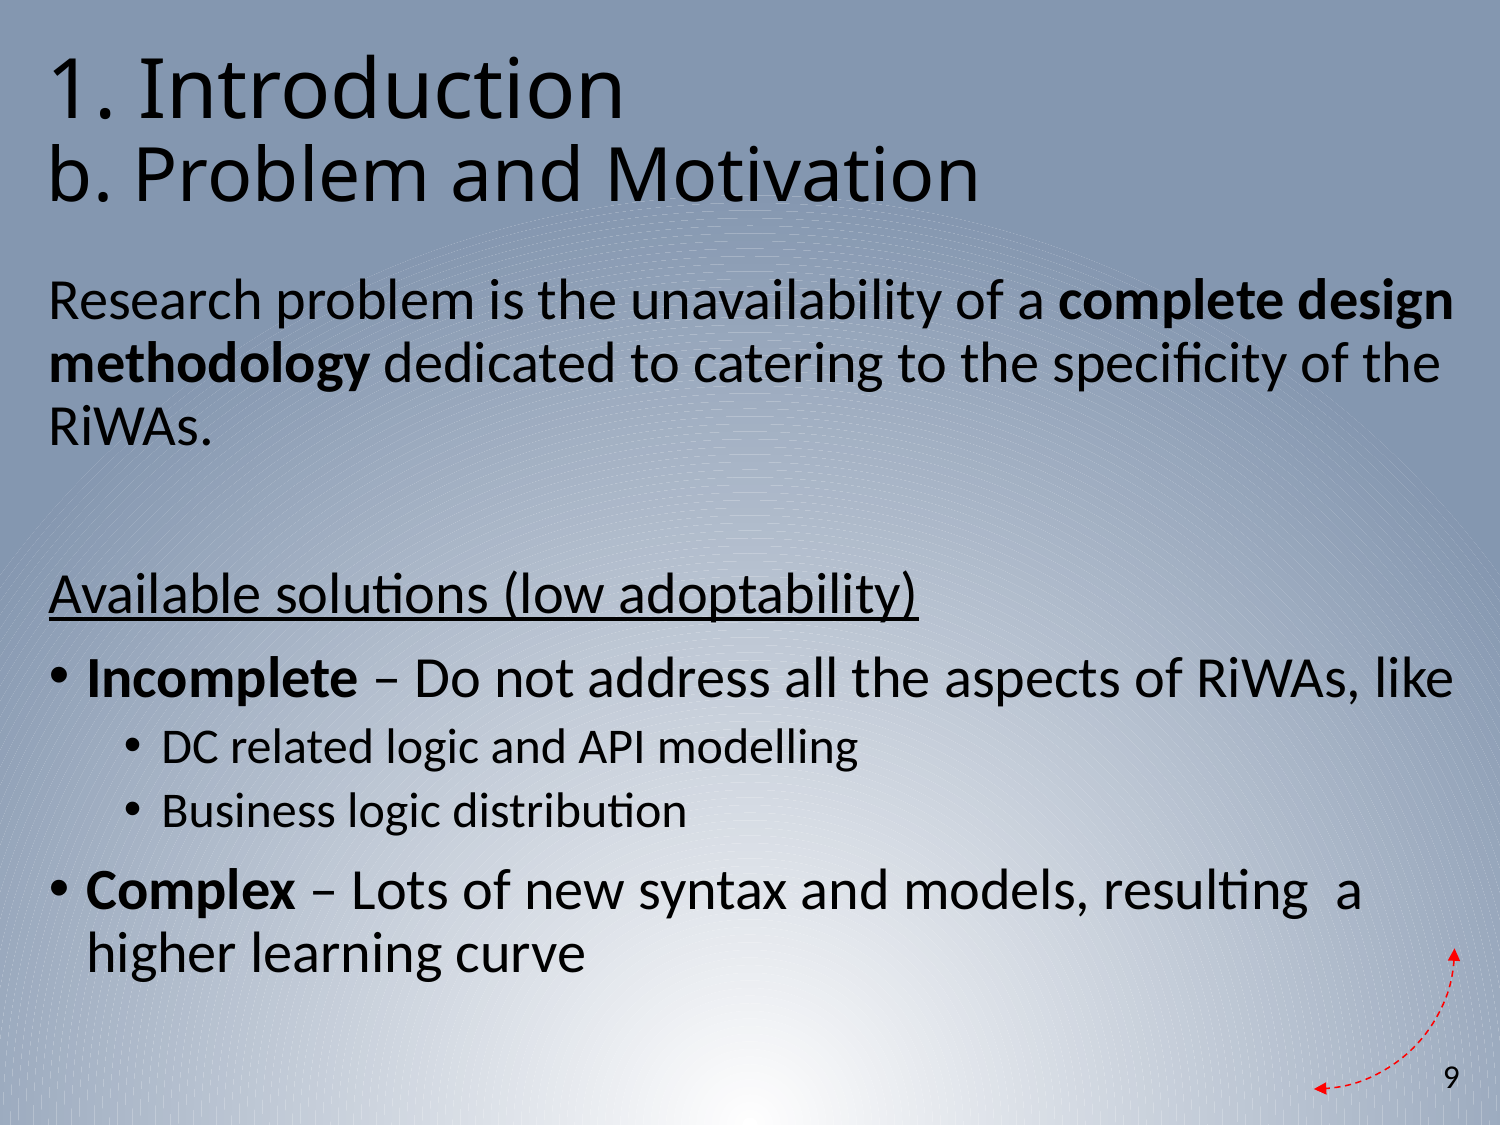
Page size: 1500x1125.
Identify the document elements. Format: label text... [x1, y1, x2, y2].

list Research problem is the unavailability of a complete design methodology dedicated to catering to the specificity of the RiWAs. Available solutions (low adoptability) Incomplete – Do not address all the aspects of RiWAs, like DC related logic and API modelling Business logic distribution Complex – Lots of new syntax and models, resulting a higher learning curve [33, 261, 1475, 1023]
slide_number 9 [1137, 1044, 1475, 1105]
title 1. Introduction b. Problem and Motivation [31, 39, 1471, 257]
